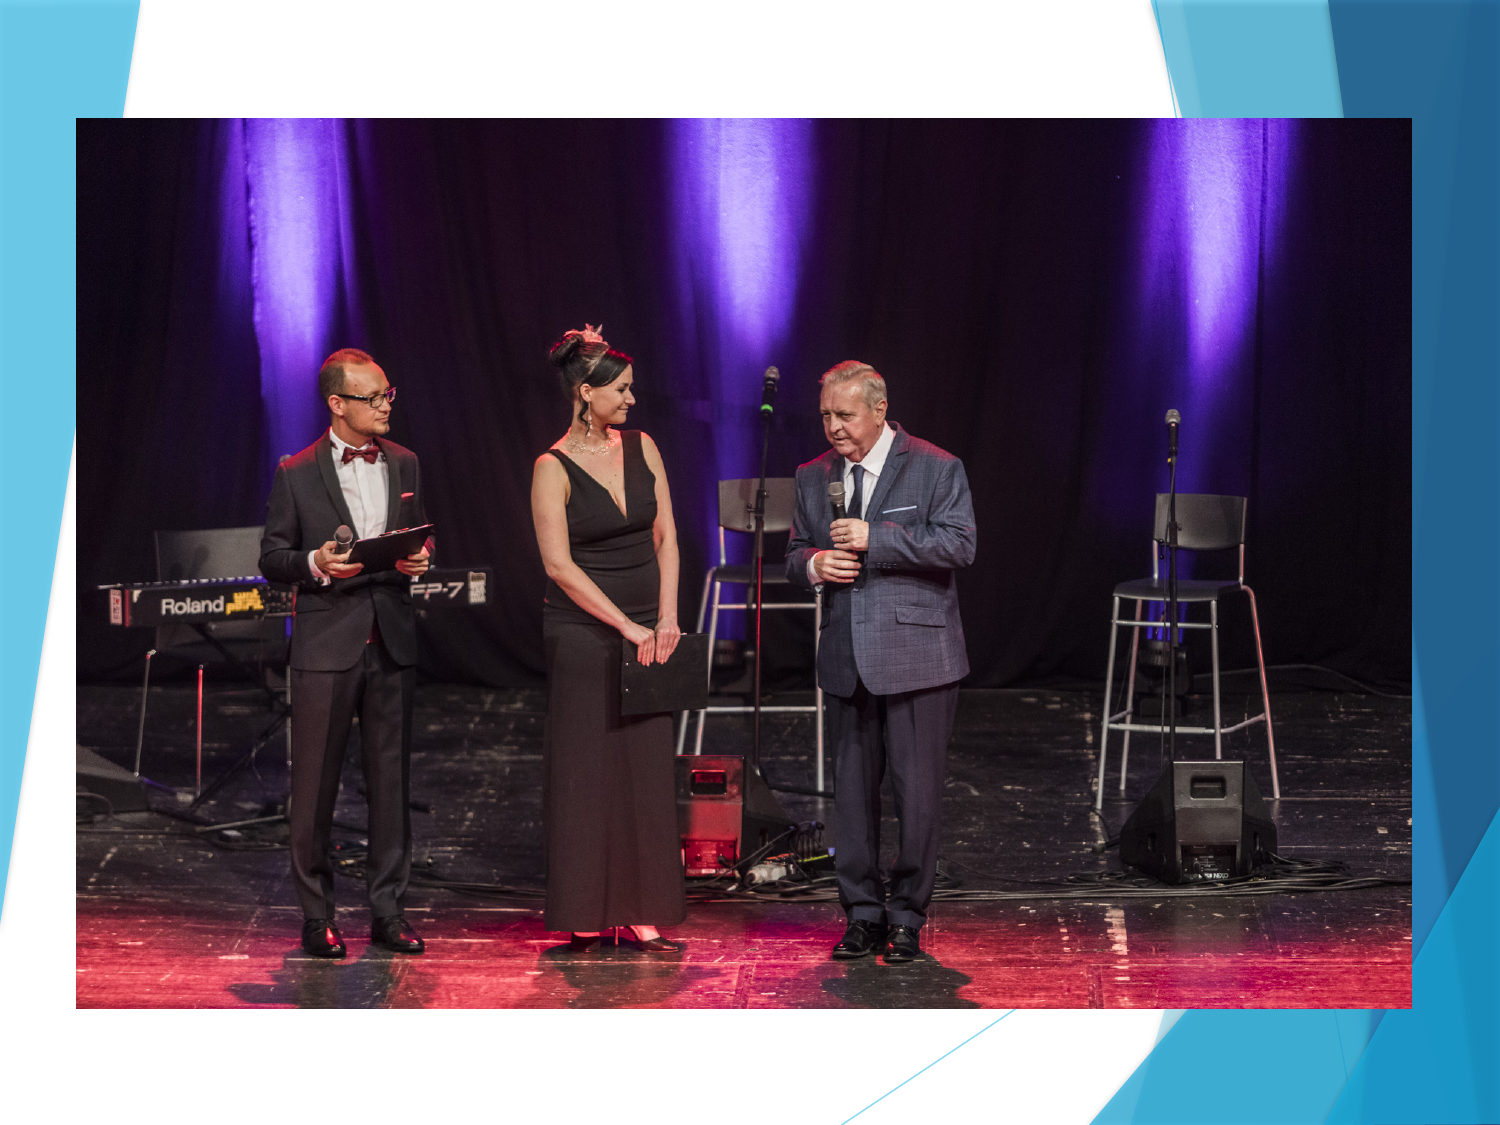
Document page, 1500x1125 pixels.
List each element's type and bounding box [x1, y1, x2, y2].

picture [76, 118, 1412, 1010]
